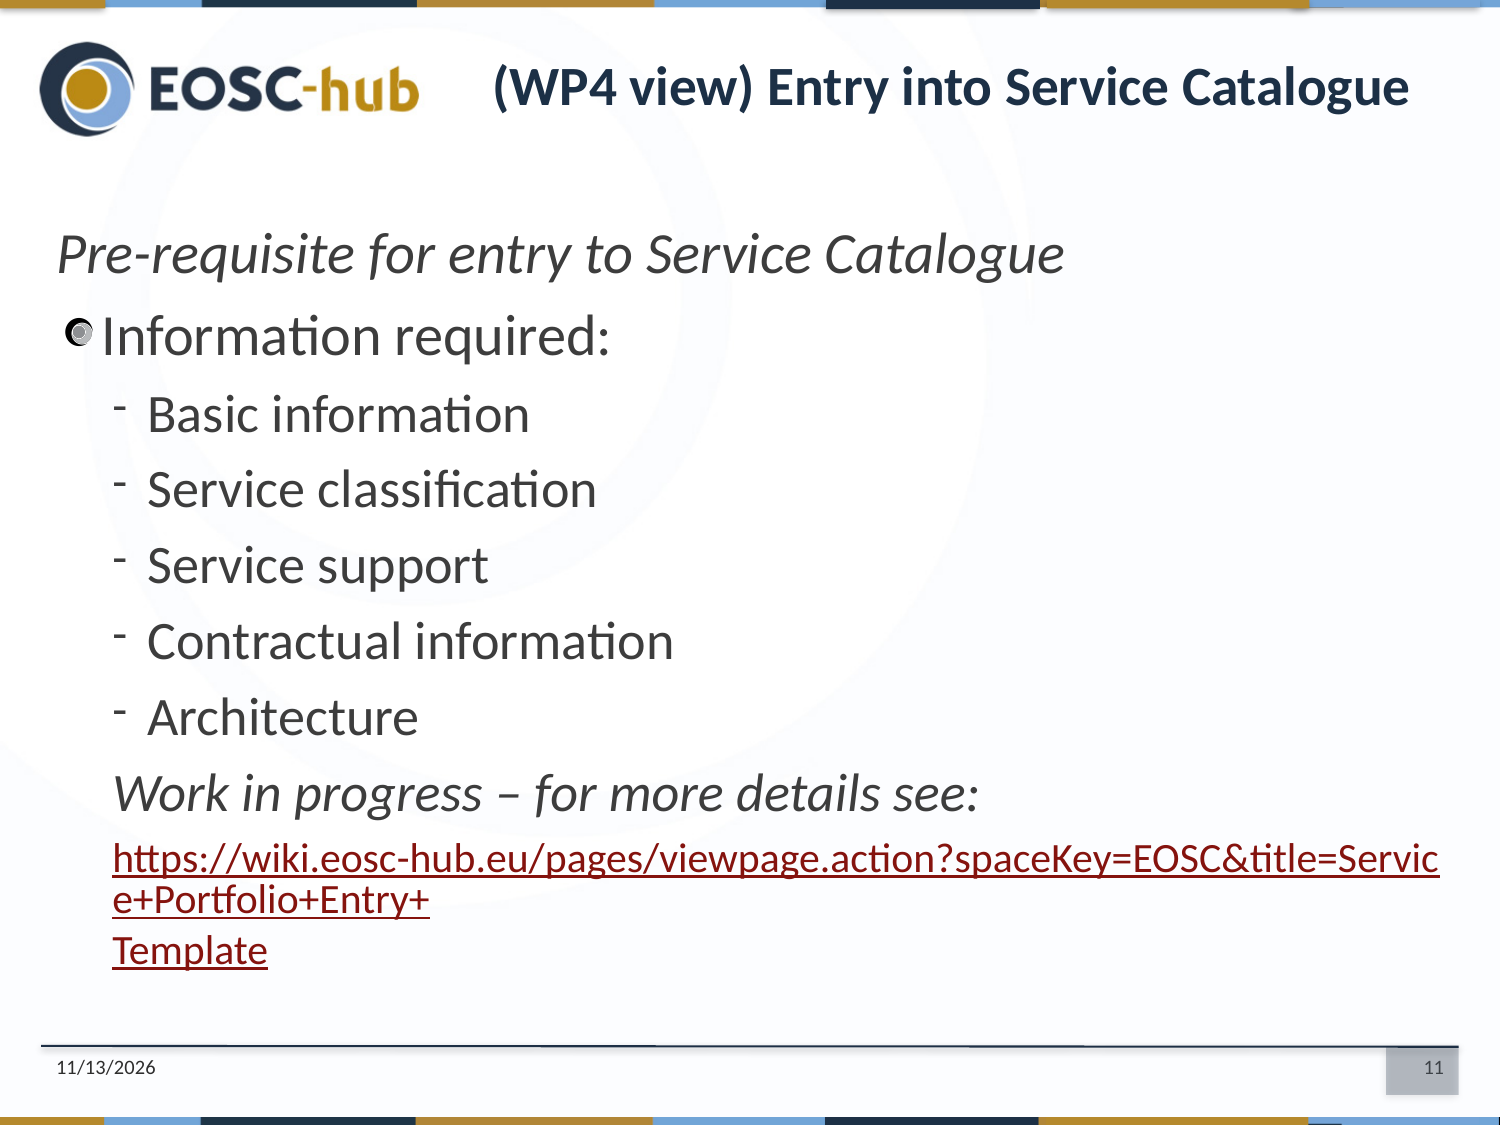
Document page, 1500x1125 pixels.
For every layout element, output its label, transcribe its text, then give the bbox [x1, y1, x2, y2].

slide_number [41, 1046, 392, 1094]
list (WP4 view) Entry into Service Catalogue [477, 42, 1459, 138]
picture [0, 0, 1500, 1125]
slide_number 11 [1074, 1046, 1459, 1094]
list Pre-requisite for entry to Service Catalogue Information required: Basic information Service classification Service support Contractual information Architecture Work in progress – for more details see: https://wiki.eosc-hub.eu/pages/viewpage.action?spaceKey=EOSC&title=Service+Portfolio+Entry+Template [41, 208, 1459, 1005]
